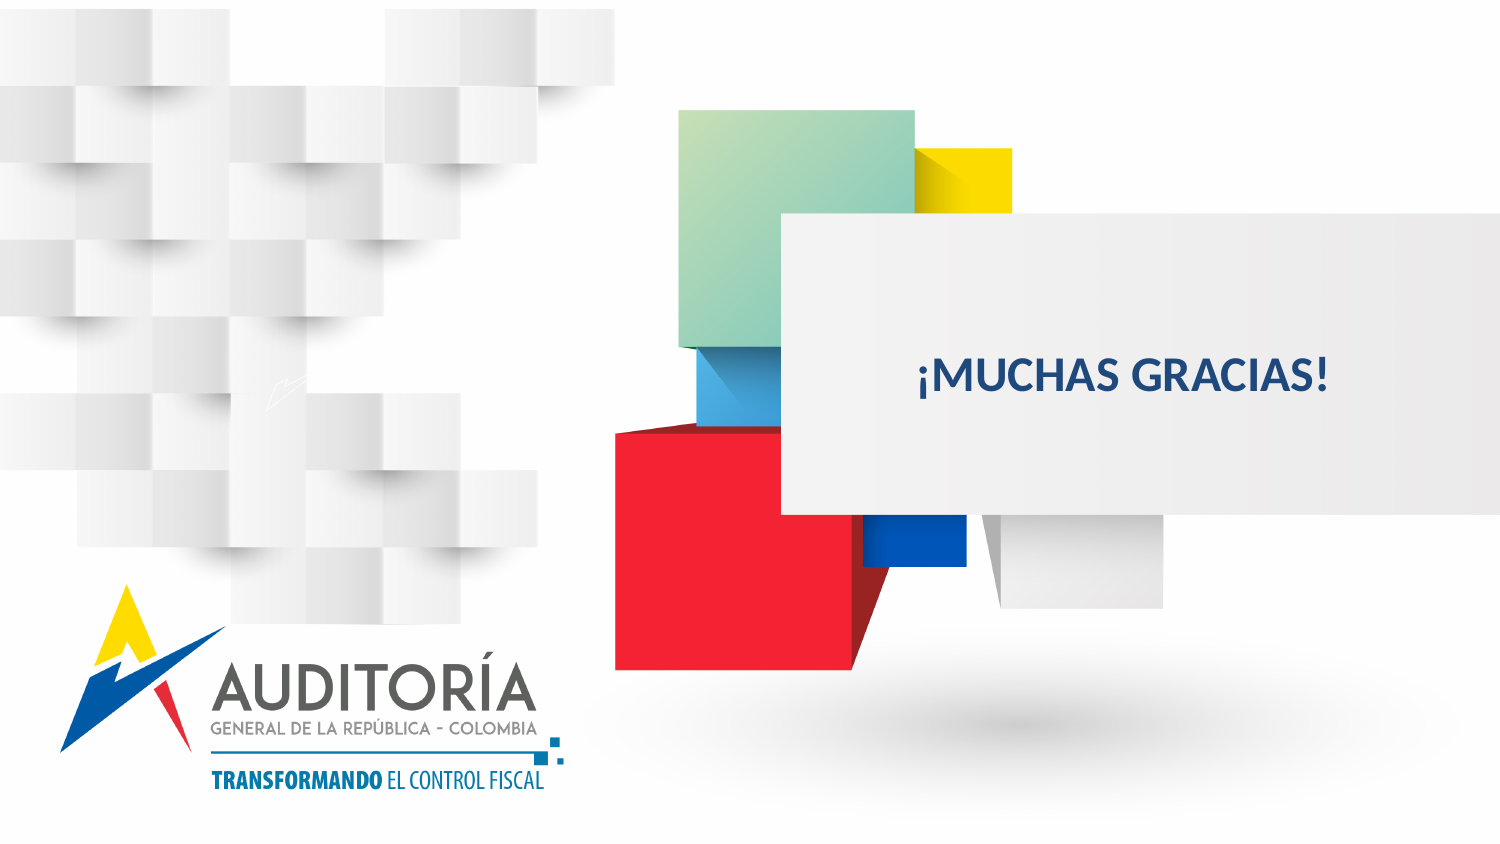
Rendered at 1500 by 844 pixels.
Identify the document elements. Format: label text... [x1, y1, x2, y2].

text_box ¡MUCHAS GRACIAS! [900, 334, 1365, 409]
picture [0, 0, 1500, 844]
